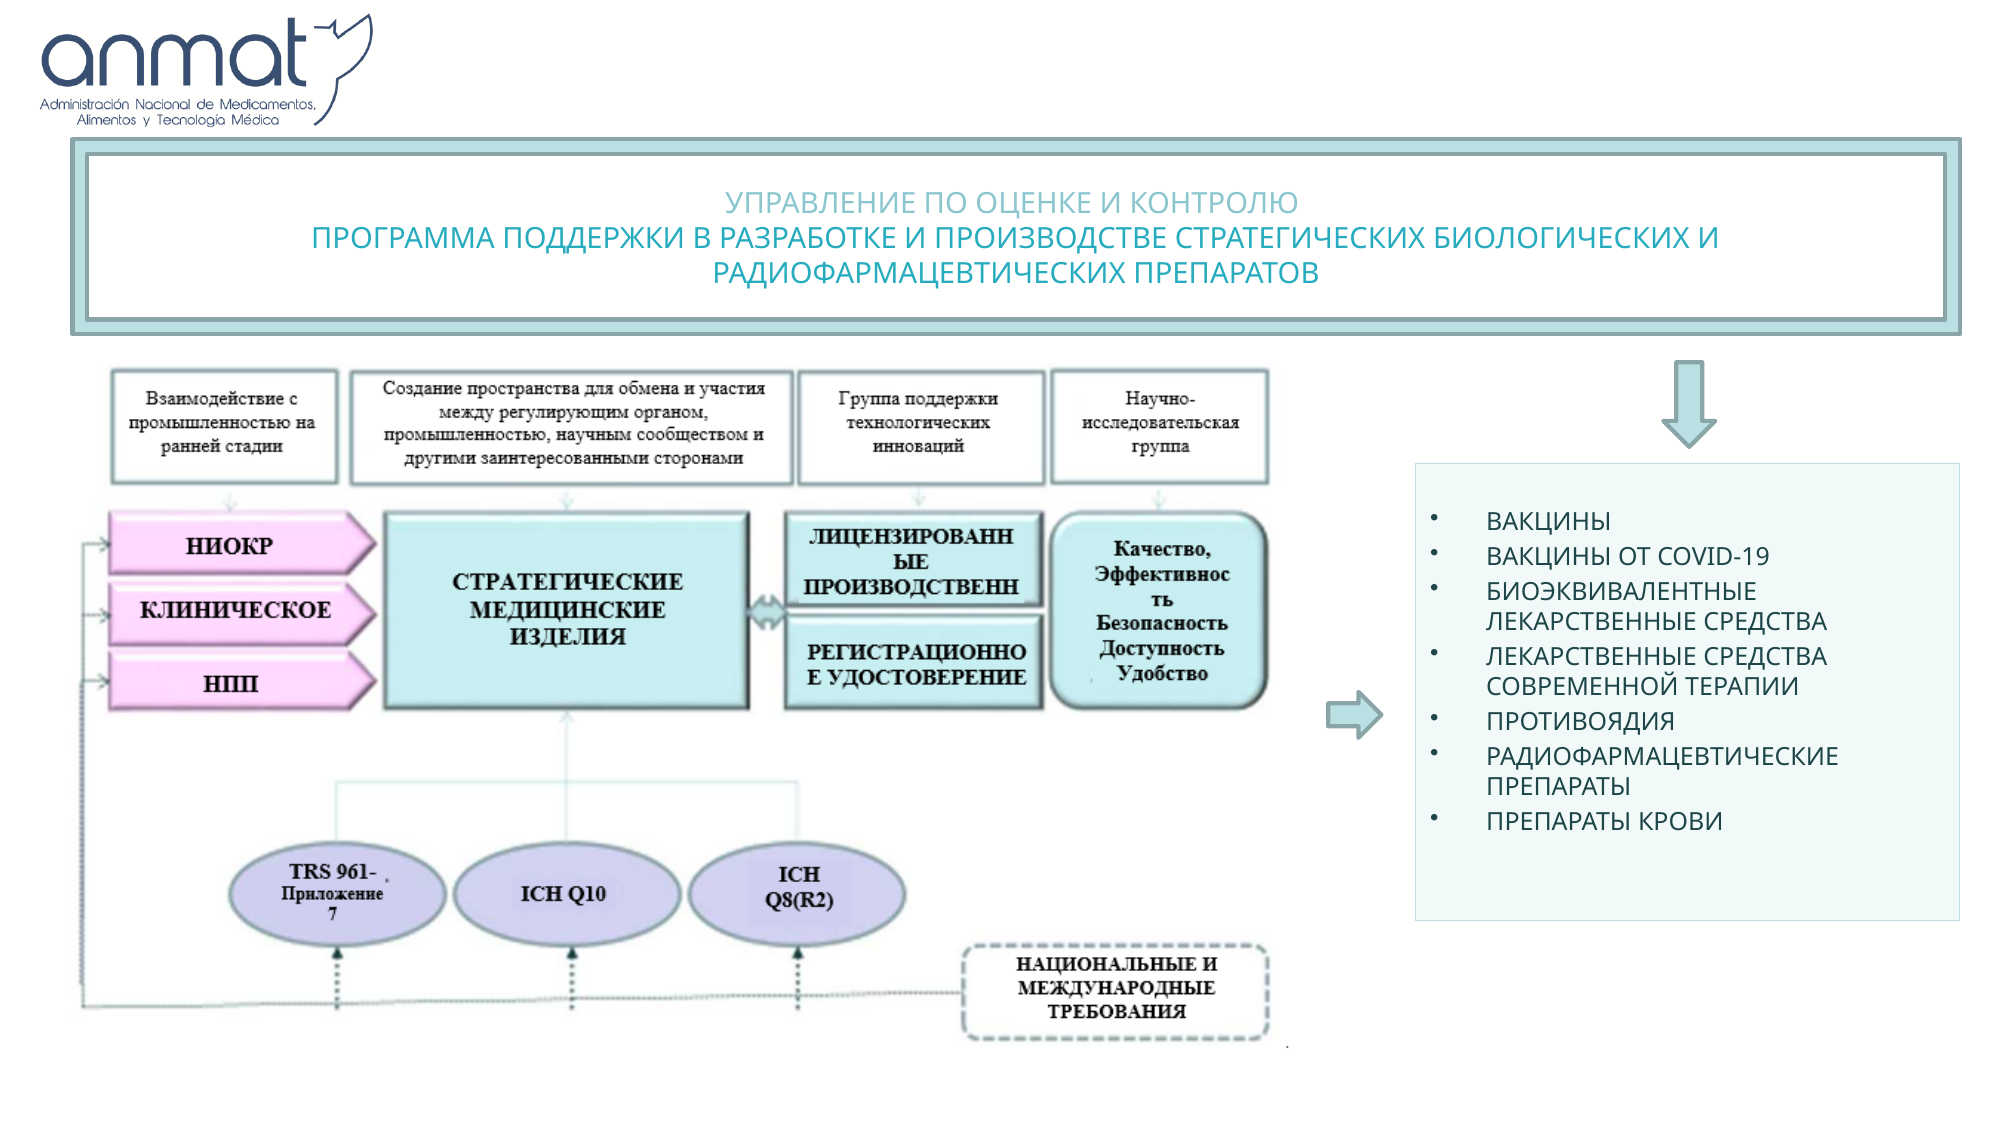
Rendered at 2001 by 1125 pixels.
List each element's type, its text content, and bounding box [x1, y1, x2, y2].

text_box [1661, 360, 1718, 450]
picture [33, 9, 377, 130]
text_box УПРАВЛЕНИЕ ПО ОЦЕНКЕ И КОНТРОЛЮ ПРОГРАММА ПОДДЕРЖКИ В РАЗРАБОТКЕ И ПРОИЗВОДСТВЕ СТРАТЕГИЧЕСКИХ БИОЛОГИЧЕСКИХ И РАДИОФАРМАЦЕВТИЧЕСКИХ ПРЕПАРАТОВ [72, 139, 1960, 335]
text_box [1326, 689, 1384, 740]
text_box Вакцины ВАКЦИНЫ ОТ COVID-19 БИОЭКВИВАЛЕНТНЫЕ ЛЕКАРСТВЕННЫЕ СРЕДСТВА Лекарственные средства современной терапии Противоядия Радиофармацевтические препараты Препараты крови [1415, 463, 1960, 921]
picture [45, 338, 1312, 1092]
